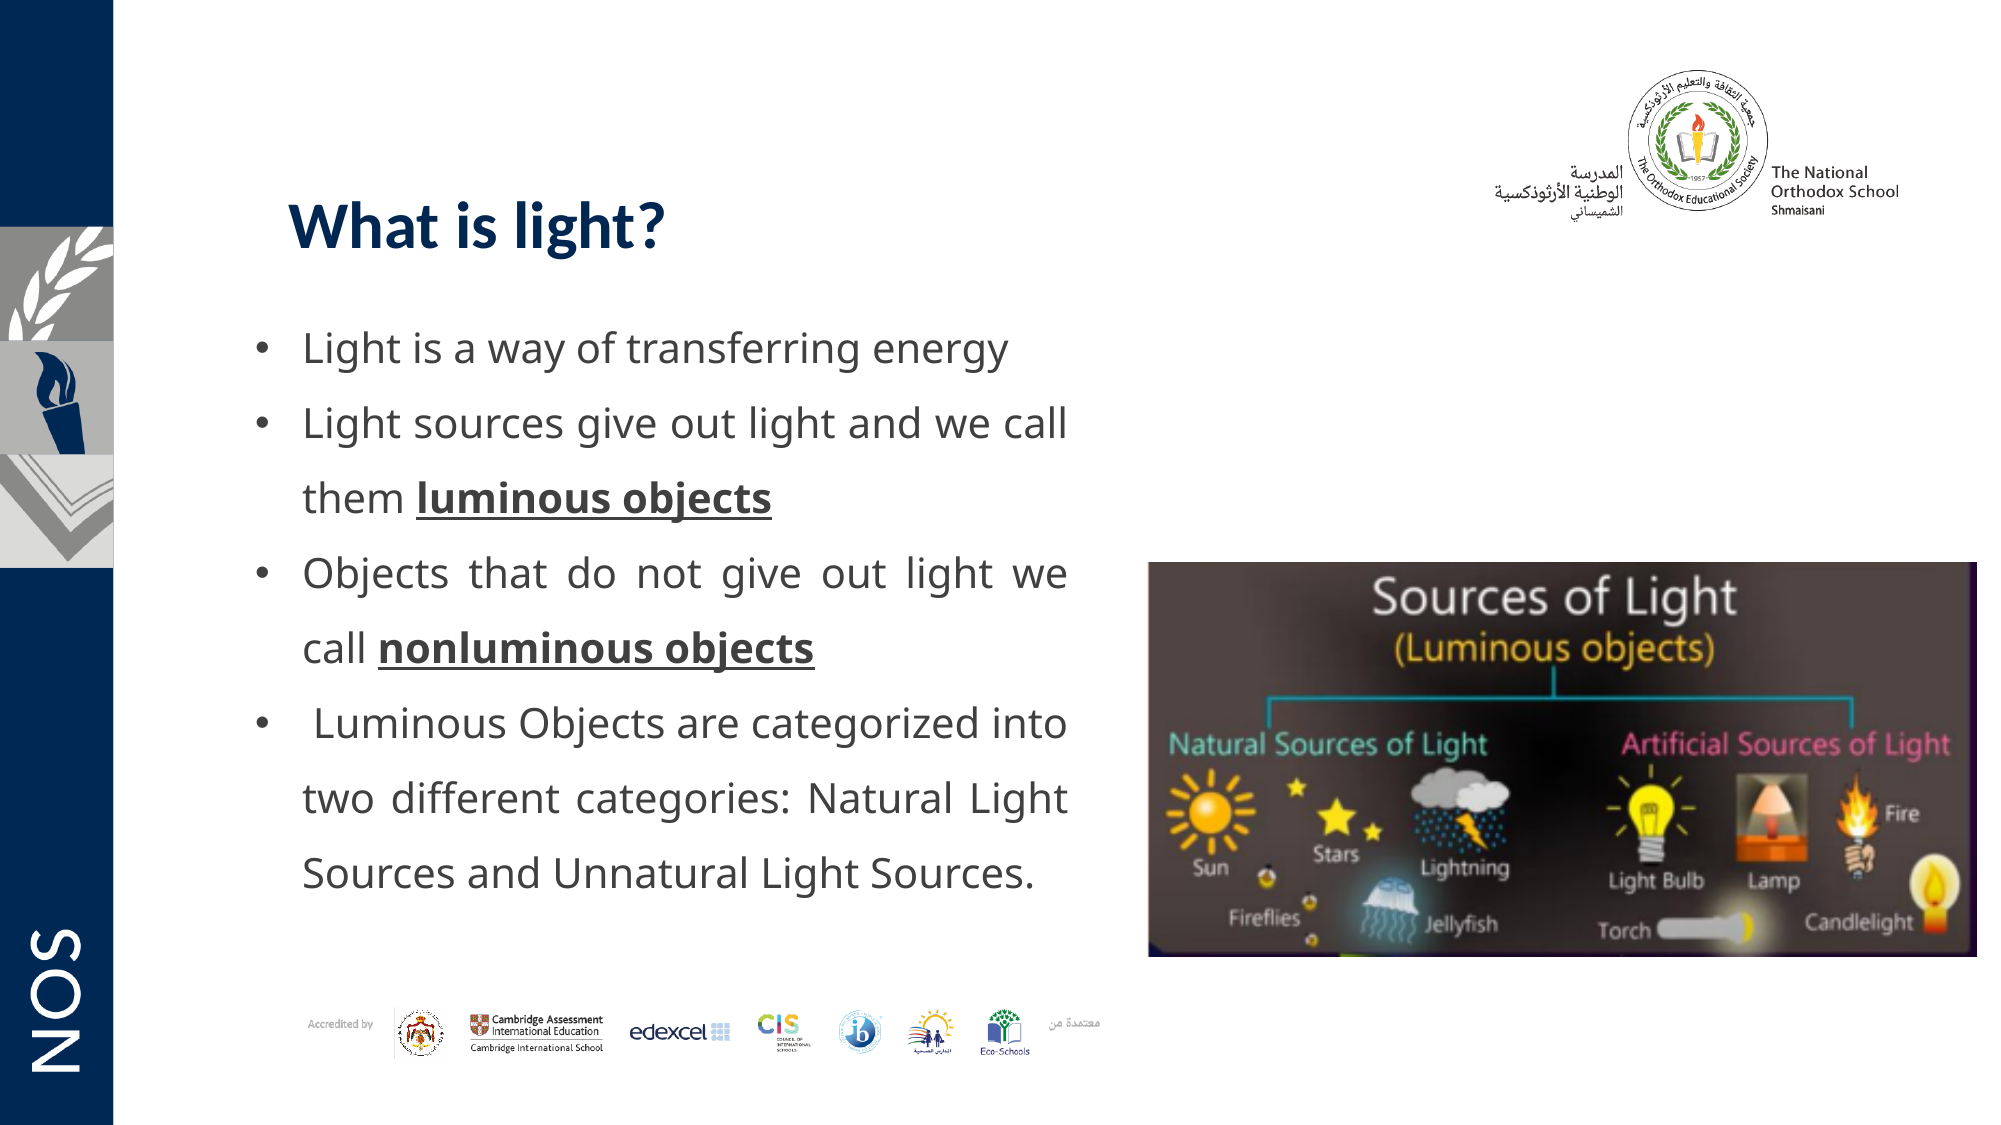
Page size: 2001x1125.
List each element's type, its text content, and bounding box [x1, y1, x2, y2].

picture [1495, 70, 1899, 223]
picture [1147, 562, 1977, 957]
text_box Light is a way of transferring energy Light sources give out light and we call them luminous objects Objects that do not give out light we call nonluminous objects Luminous Objects are categorized into two different categories: Natural Light Sources and Unnatural Light Sources. [335, 289, 1076, 905]
picture [0, 0, 1100, 1125]
text_box What is light? [335, 173, 676, 269]
